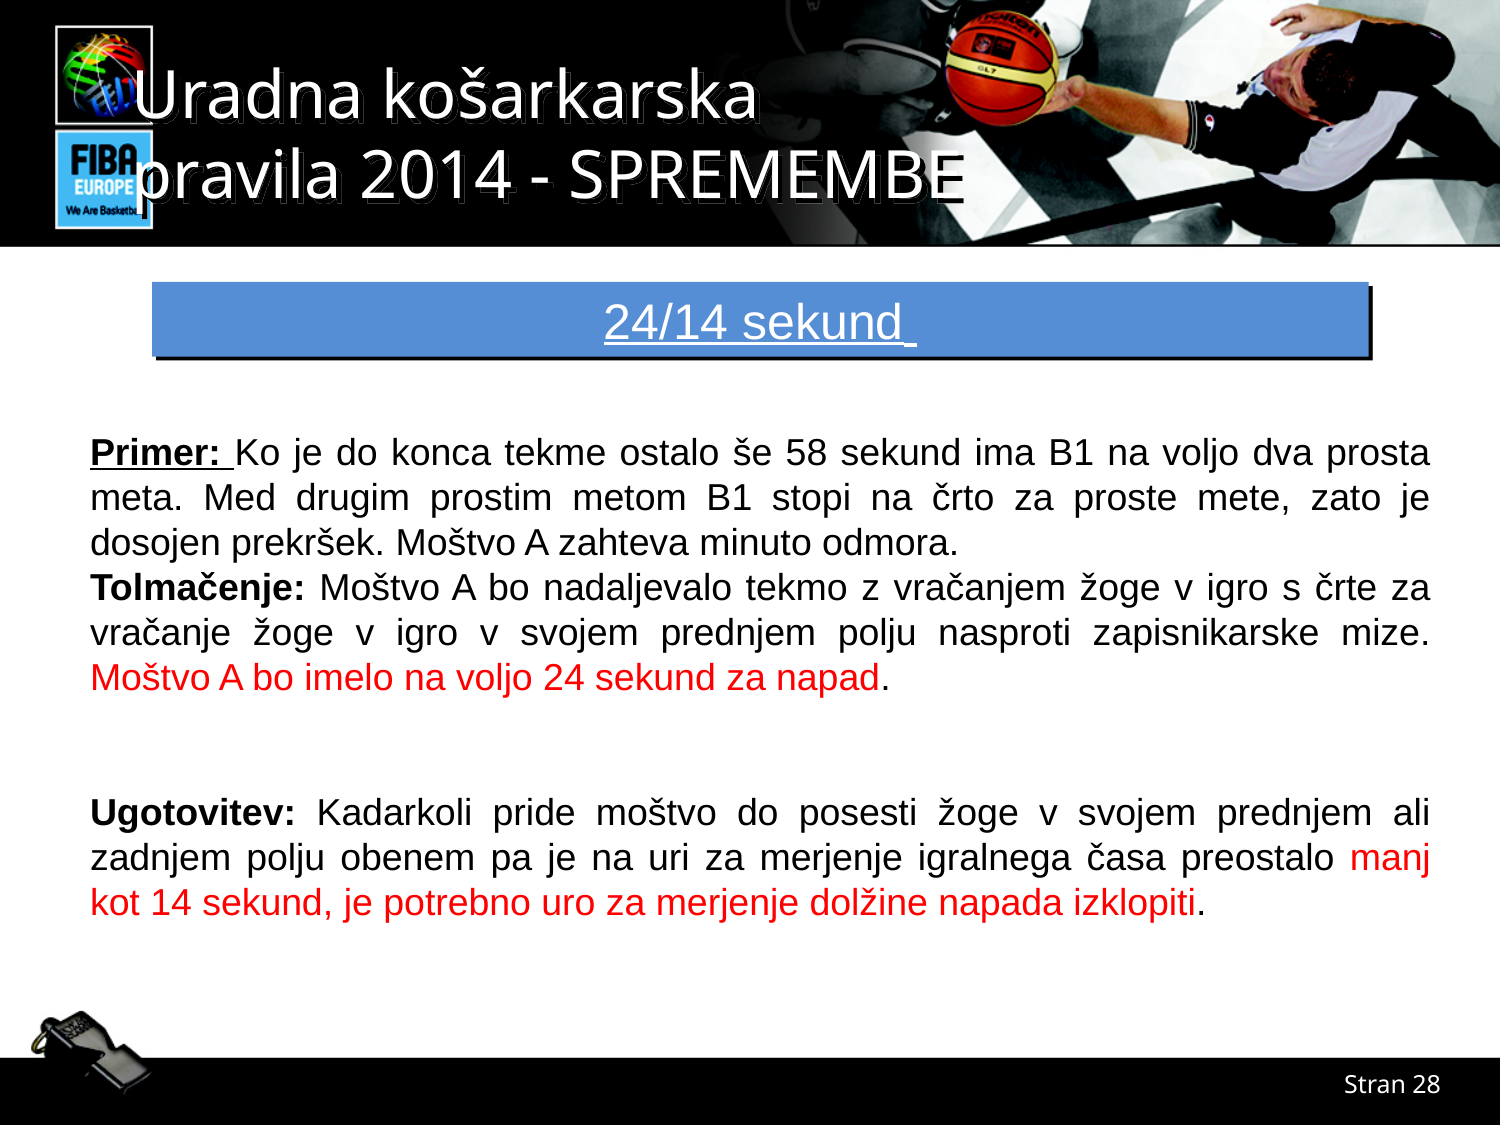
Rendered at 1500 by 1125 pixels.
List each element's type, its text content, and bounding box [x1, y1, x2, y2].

picture [0, 0, 1500, 1125]
text_box 24/14 sekund [152, 281, 1369, 357]
text_box Primer: Ko je do konca tekme ostalo še 58 sekund ima B1 na voljo dva prosta meta. Med drugim prostim metom B1 stopi na črto za proste mete, zato je dosojen prekršek. Moštvo A zahteva minuto odmora. Tolmačenje: Moštvo A bo nadaljevalo tekmo z vračanjem žoge v igro s črte za vračanje žoge v igro v svojem prednjem polju nasproti zapisnikarske mize. Moštvo A bo imelo na voljo 24 sekund za napad. Ugotovitev: Kadarkoli pride moštvo do posesti žoge v svojem prednjem ali zadnjem polju obenem pa je na uri za merjenje igralnega časa preostalo manj kot 14 sekund, je potrebno uro za merjenje dolžine napada izklopiti. [75, 420, 1446, 931]
